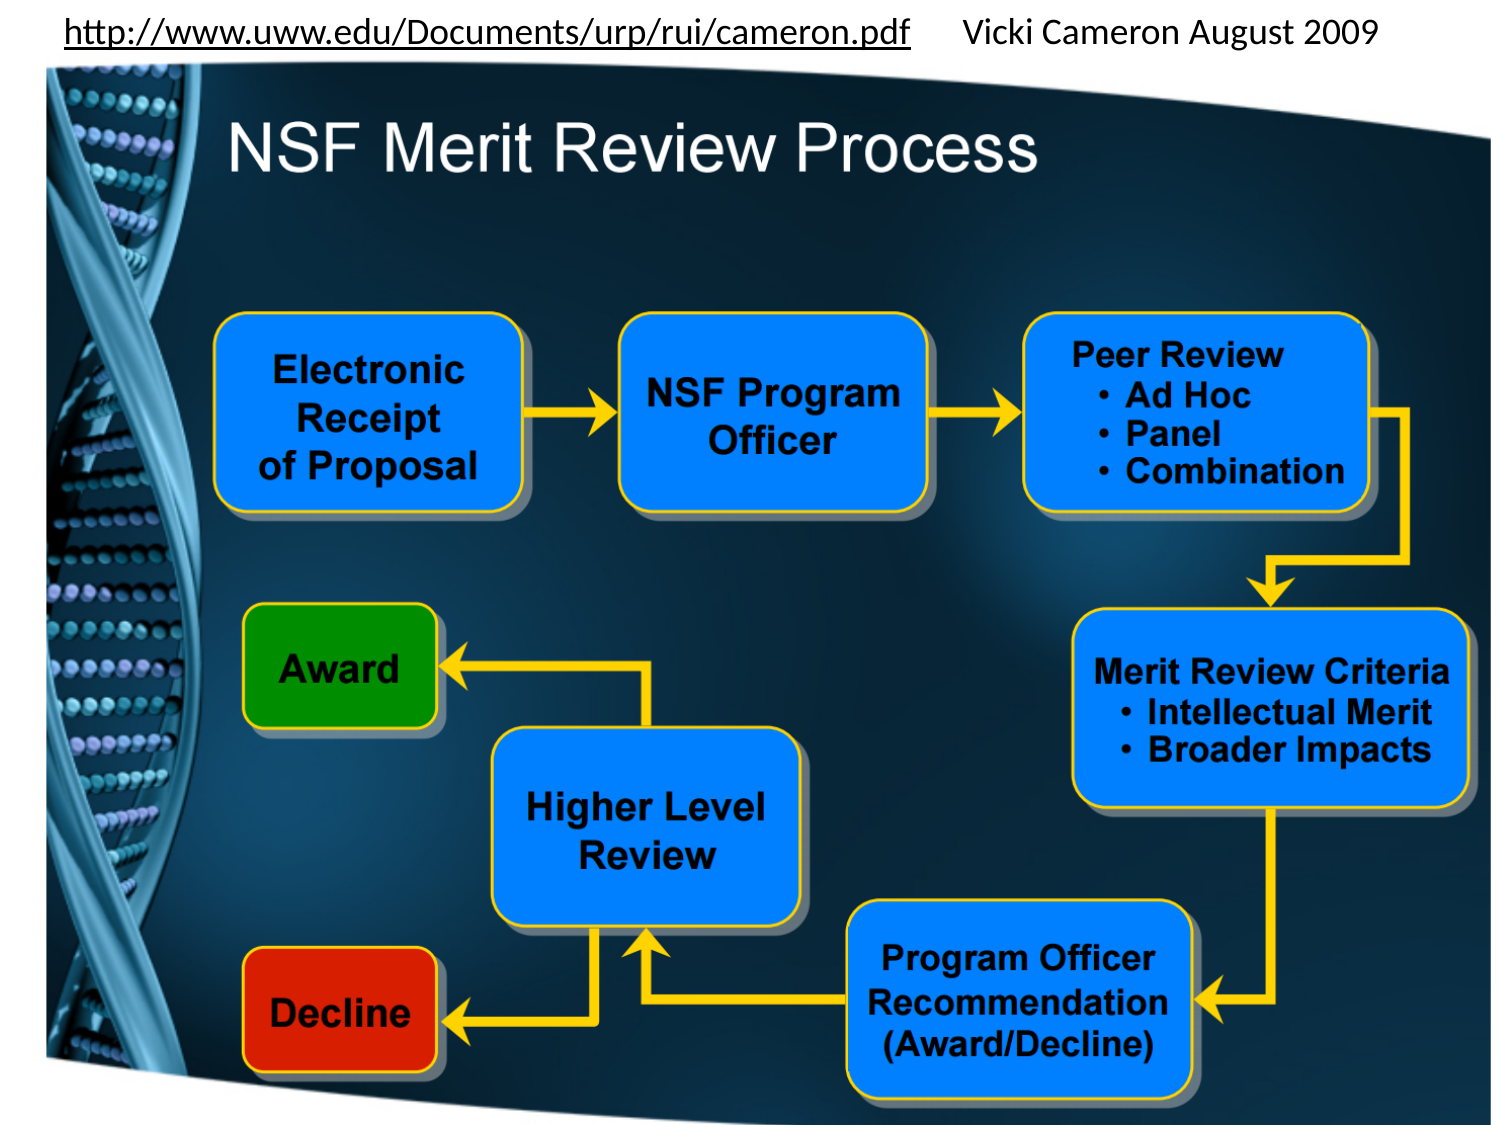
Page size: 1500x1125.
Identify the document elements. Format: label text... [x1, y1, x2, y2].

picture [12, 34, 1500, 1125]
text_box http://www.uww.edu/Documents/urp/rui/cameron.pdf Vicki Cameron August 2009 [48, 0, 1429, 34]
